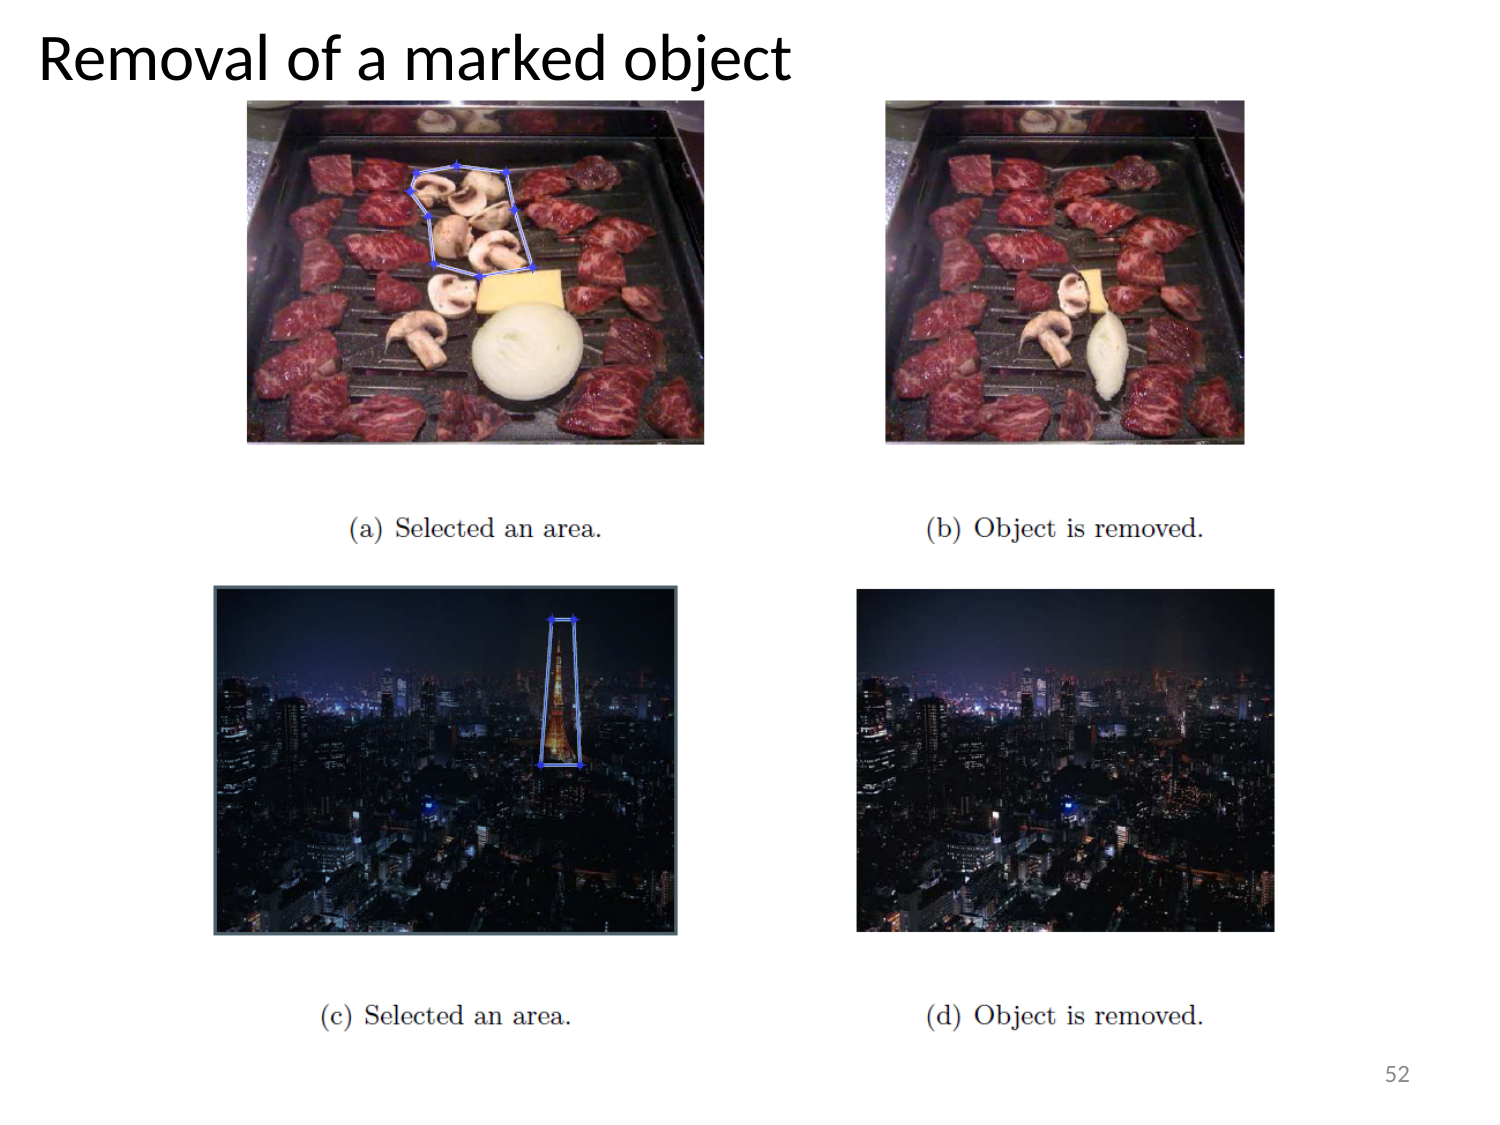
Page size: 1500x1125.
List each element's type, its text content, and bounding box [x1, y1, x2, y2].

picture [187, 88, 1301, 1036]
slide_number 52 [1074, 1042, 1425, 1103]
text_box Removal of a marked object [23, 5, 934, 101]
